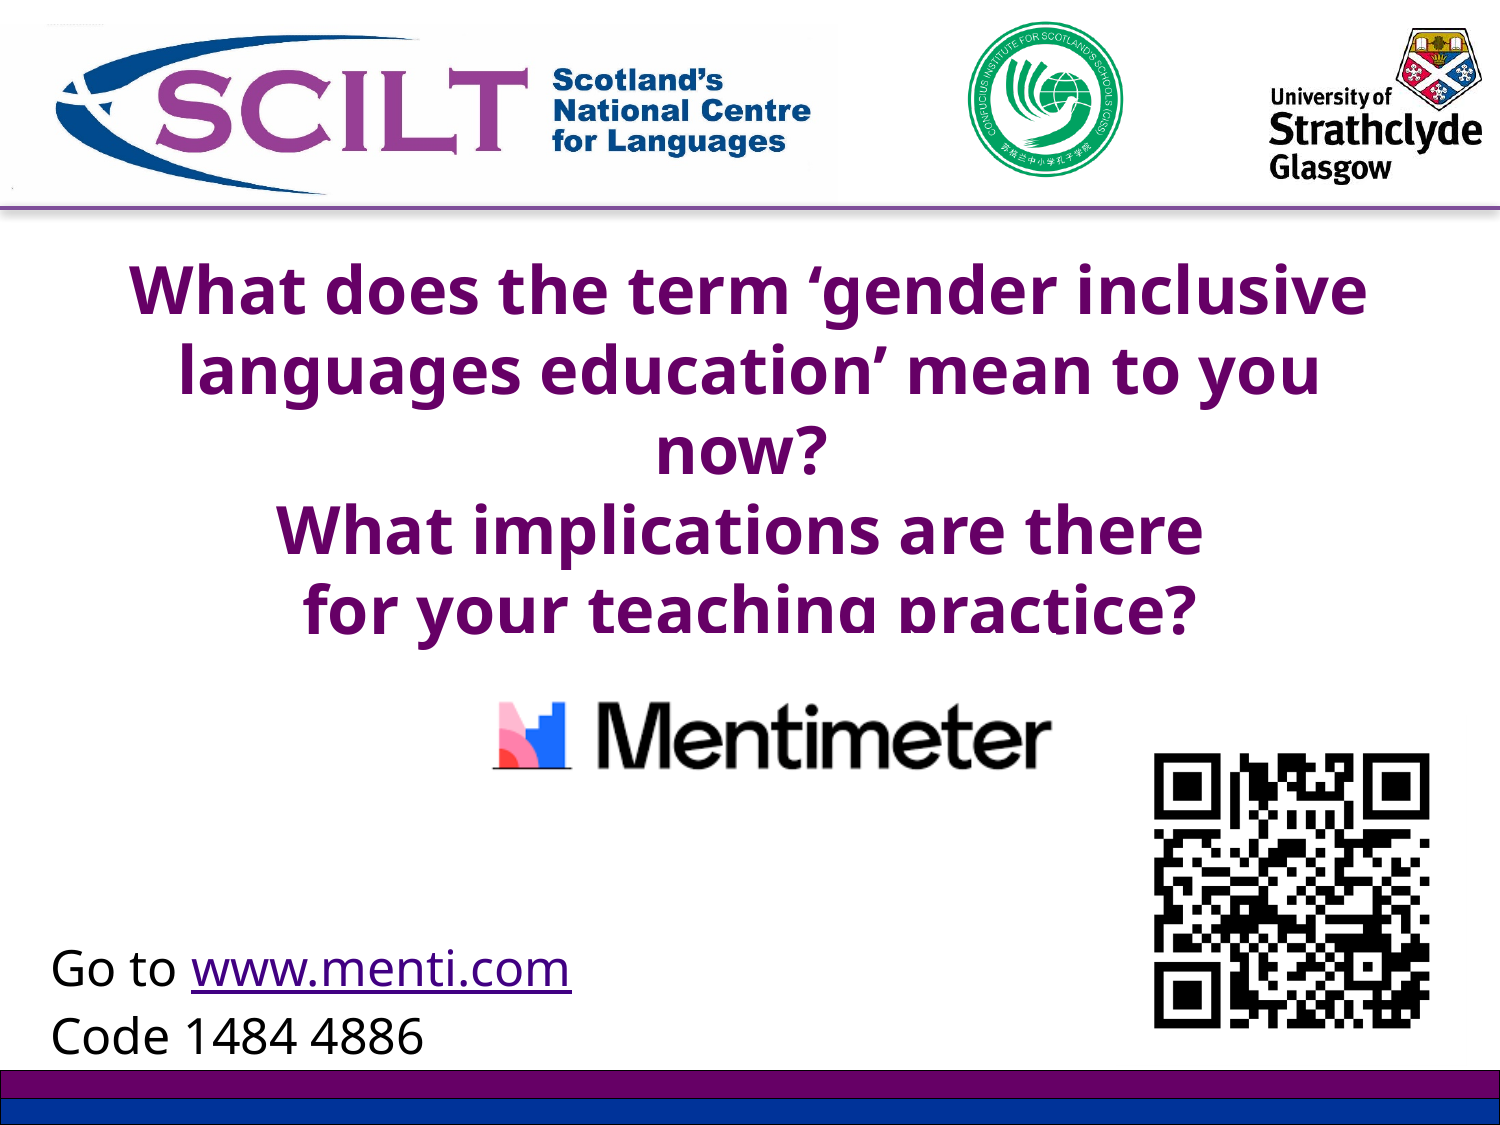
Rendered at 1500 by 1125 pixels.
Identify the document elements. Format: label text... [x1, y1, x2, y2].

picture [1115, 715, 1467, 1067]
picture [0, 24, 838, 205]
title What does the term ‘gender inclusive languages education’ mean to you now? What implications are there for your teaching practice? [74, 374, 1426, 522]
picture [950, 3, 1140, 193]
text_box Go to www.menti.com Code 1484 4886 [35, 928, 587, 1072]
picture [1269, 28, 1482, 185]
picture [489, 633, 1056, 851]
